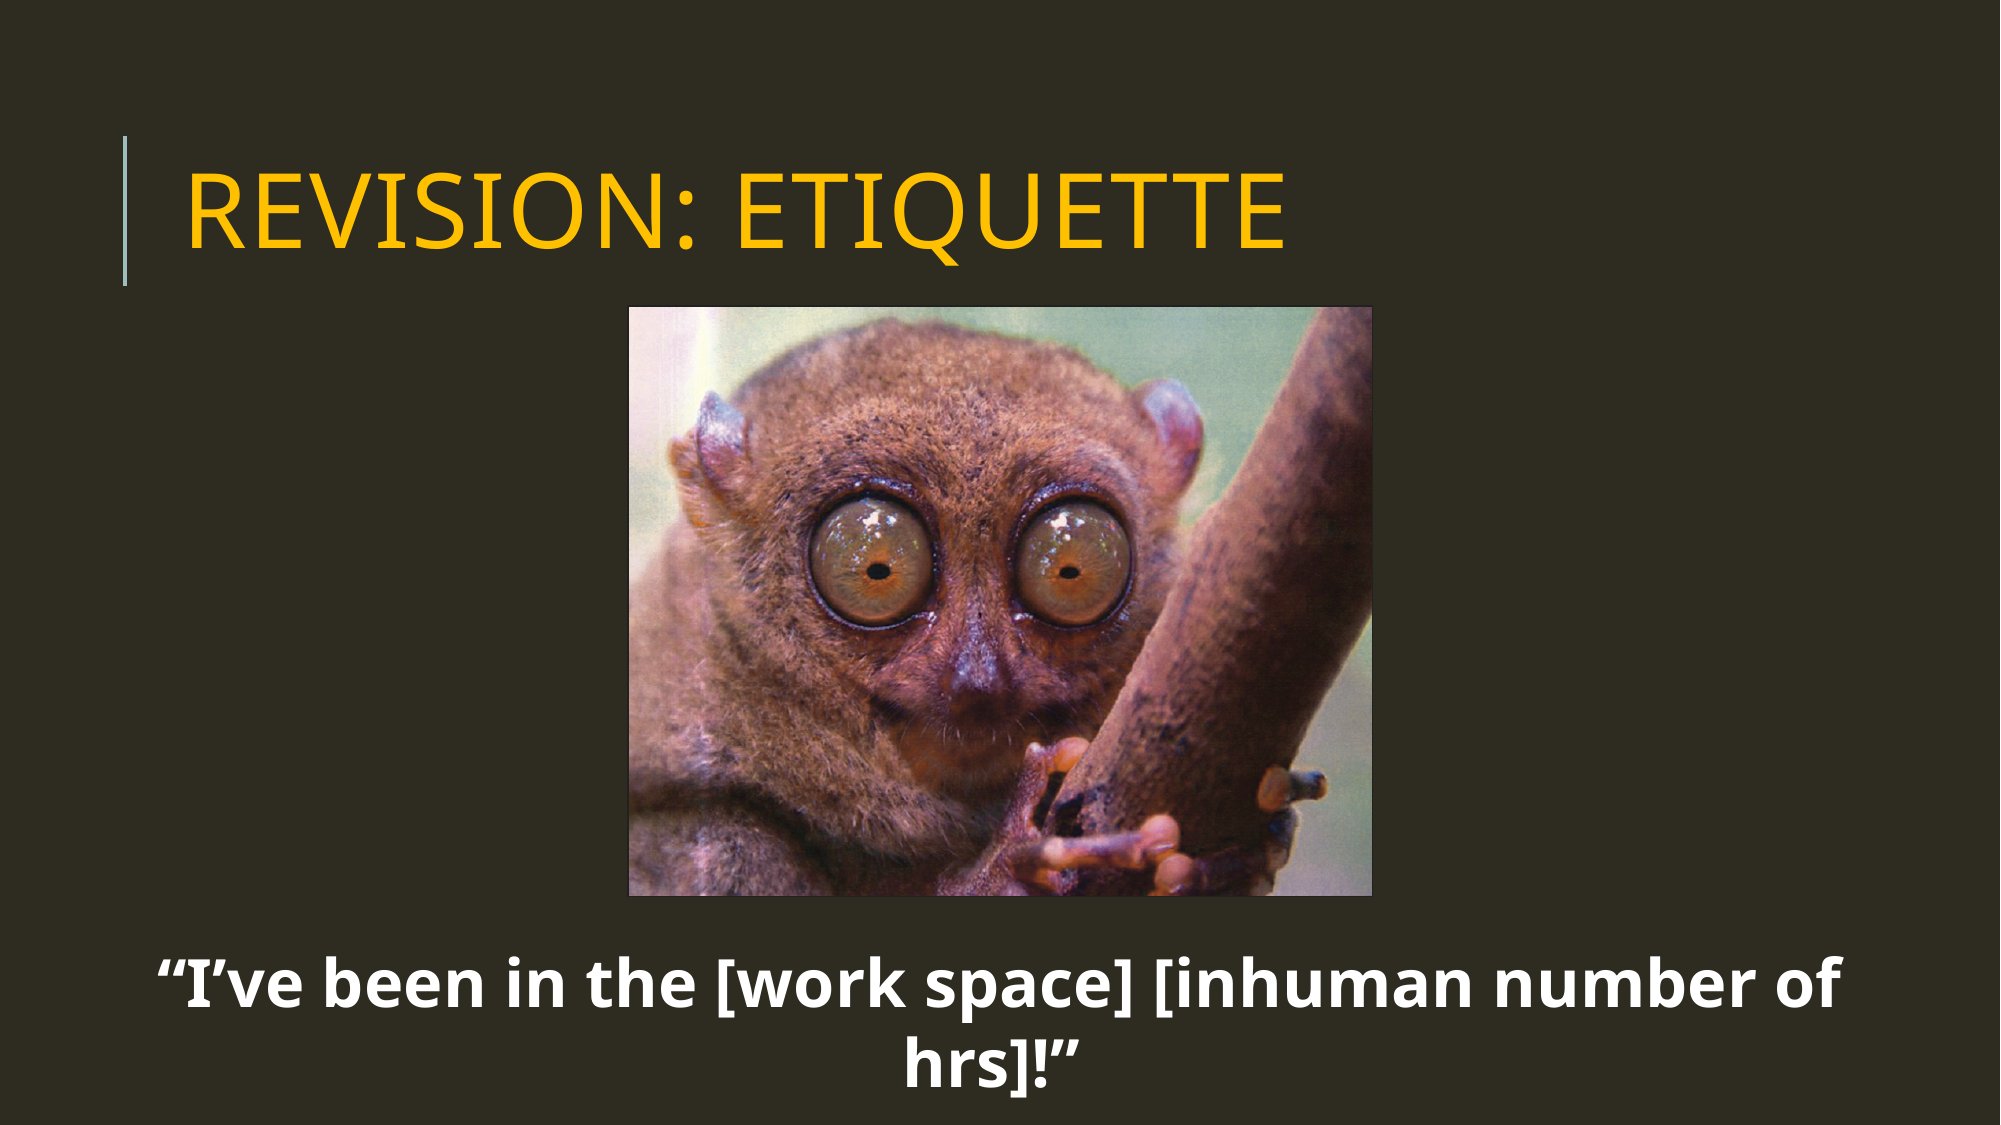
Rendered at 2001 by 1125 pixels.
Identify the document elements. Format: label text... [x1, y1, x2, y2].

text_box “I’ve been in the [work space] [inhuman number of hrs]!” [99, 933, 1900, 1108]
title Revision: Etiquette [168, 96, 1763, 342]
picture [627, 305, 1373, 897]
